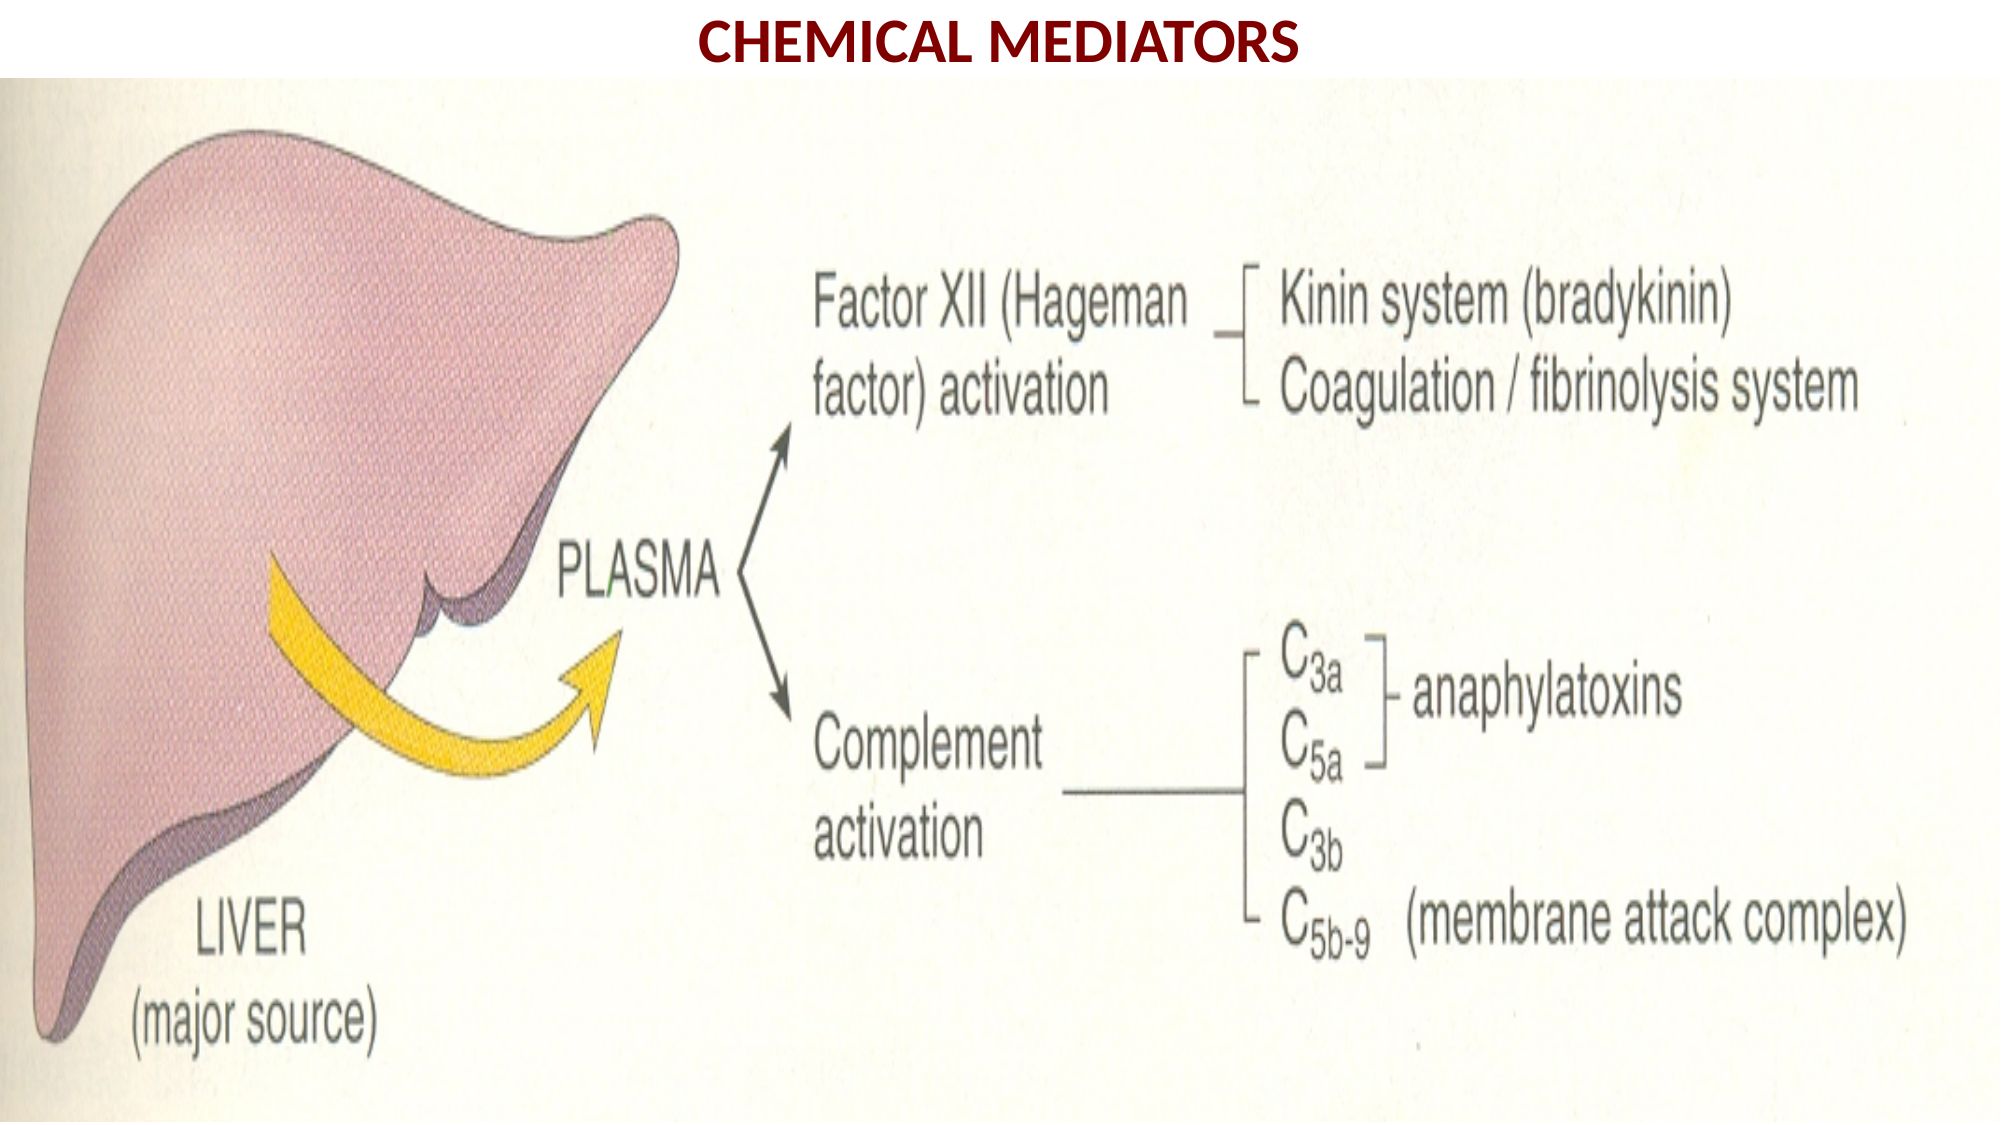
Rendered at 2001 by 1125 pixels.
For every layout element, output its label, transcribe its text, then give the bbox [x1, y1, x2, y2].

title CHEMICAL MEDIATORS [137, 0, 1863, 78]
picture [0, 78, 2000, 1122]
